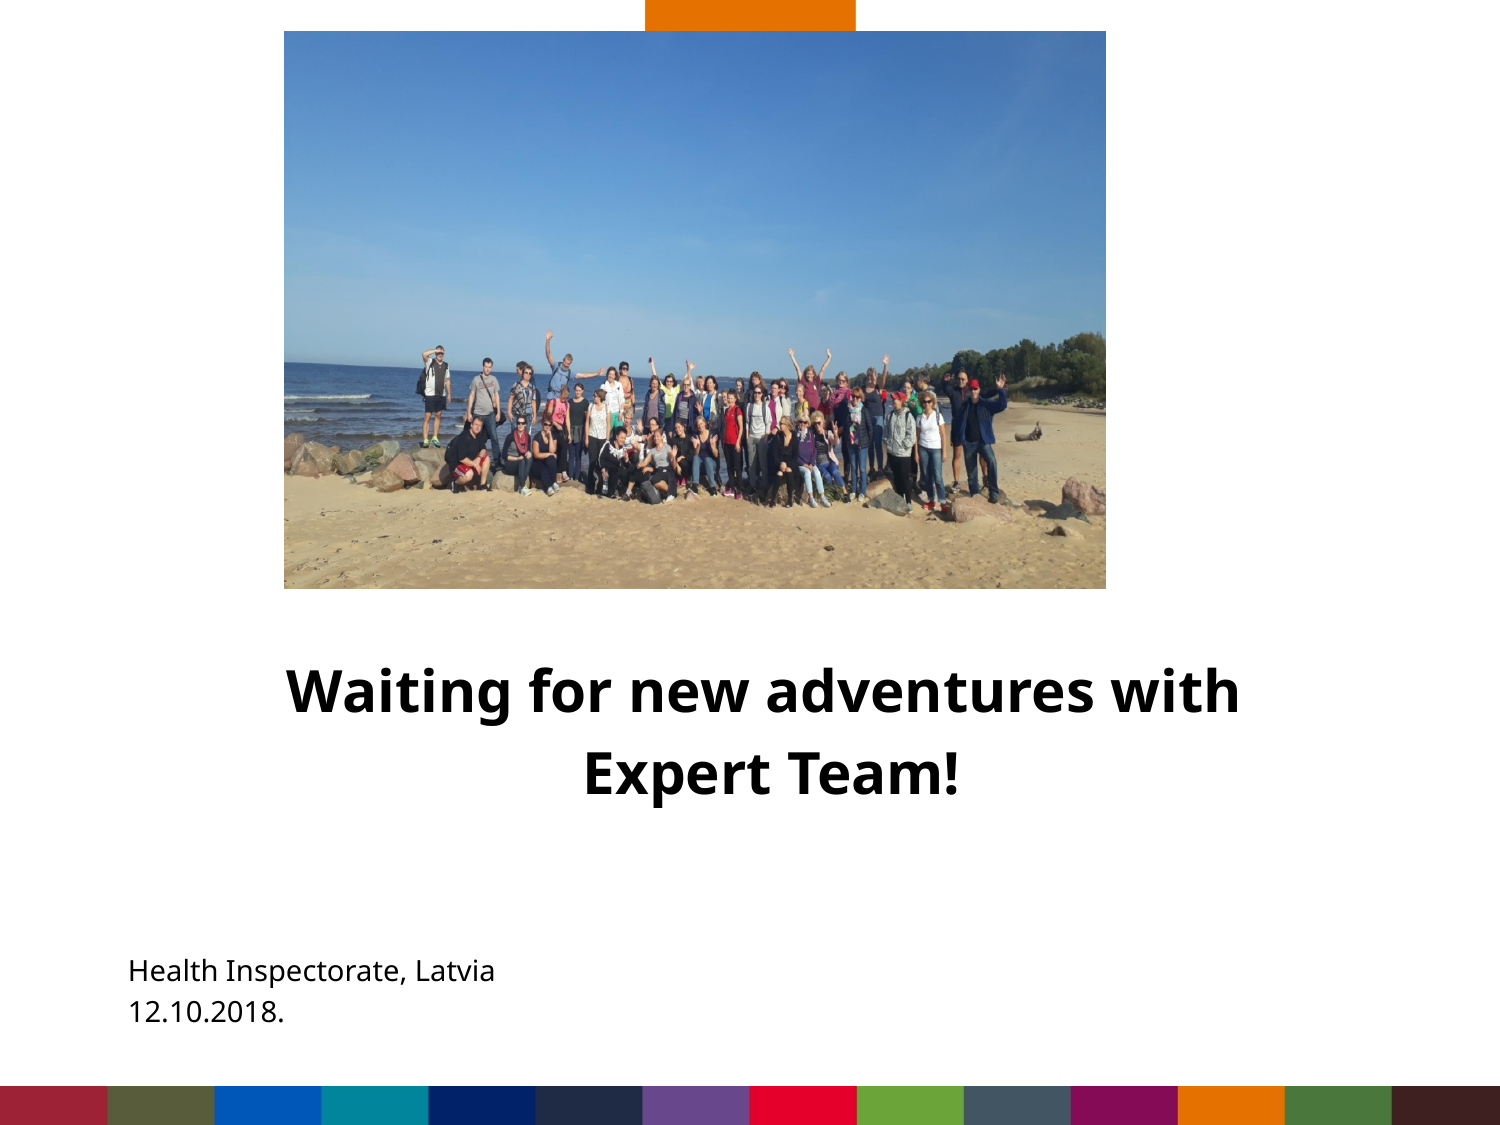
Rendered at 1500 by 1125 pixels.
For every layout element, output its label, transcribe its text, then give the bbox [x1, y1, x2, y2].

list Health Inspectorate, Latvia 12.10.2018. [112, 944, 1388, 1051]
picture [0, 1086, 320, 1125]
picture [326, 1086, 1500, 1125]
picture [284, 0, 1106, 646]
list Waiting for new adventures with Expert Team! [155, 646, 1388, 834]
